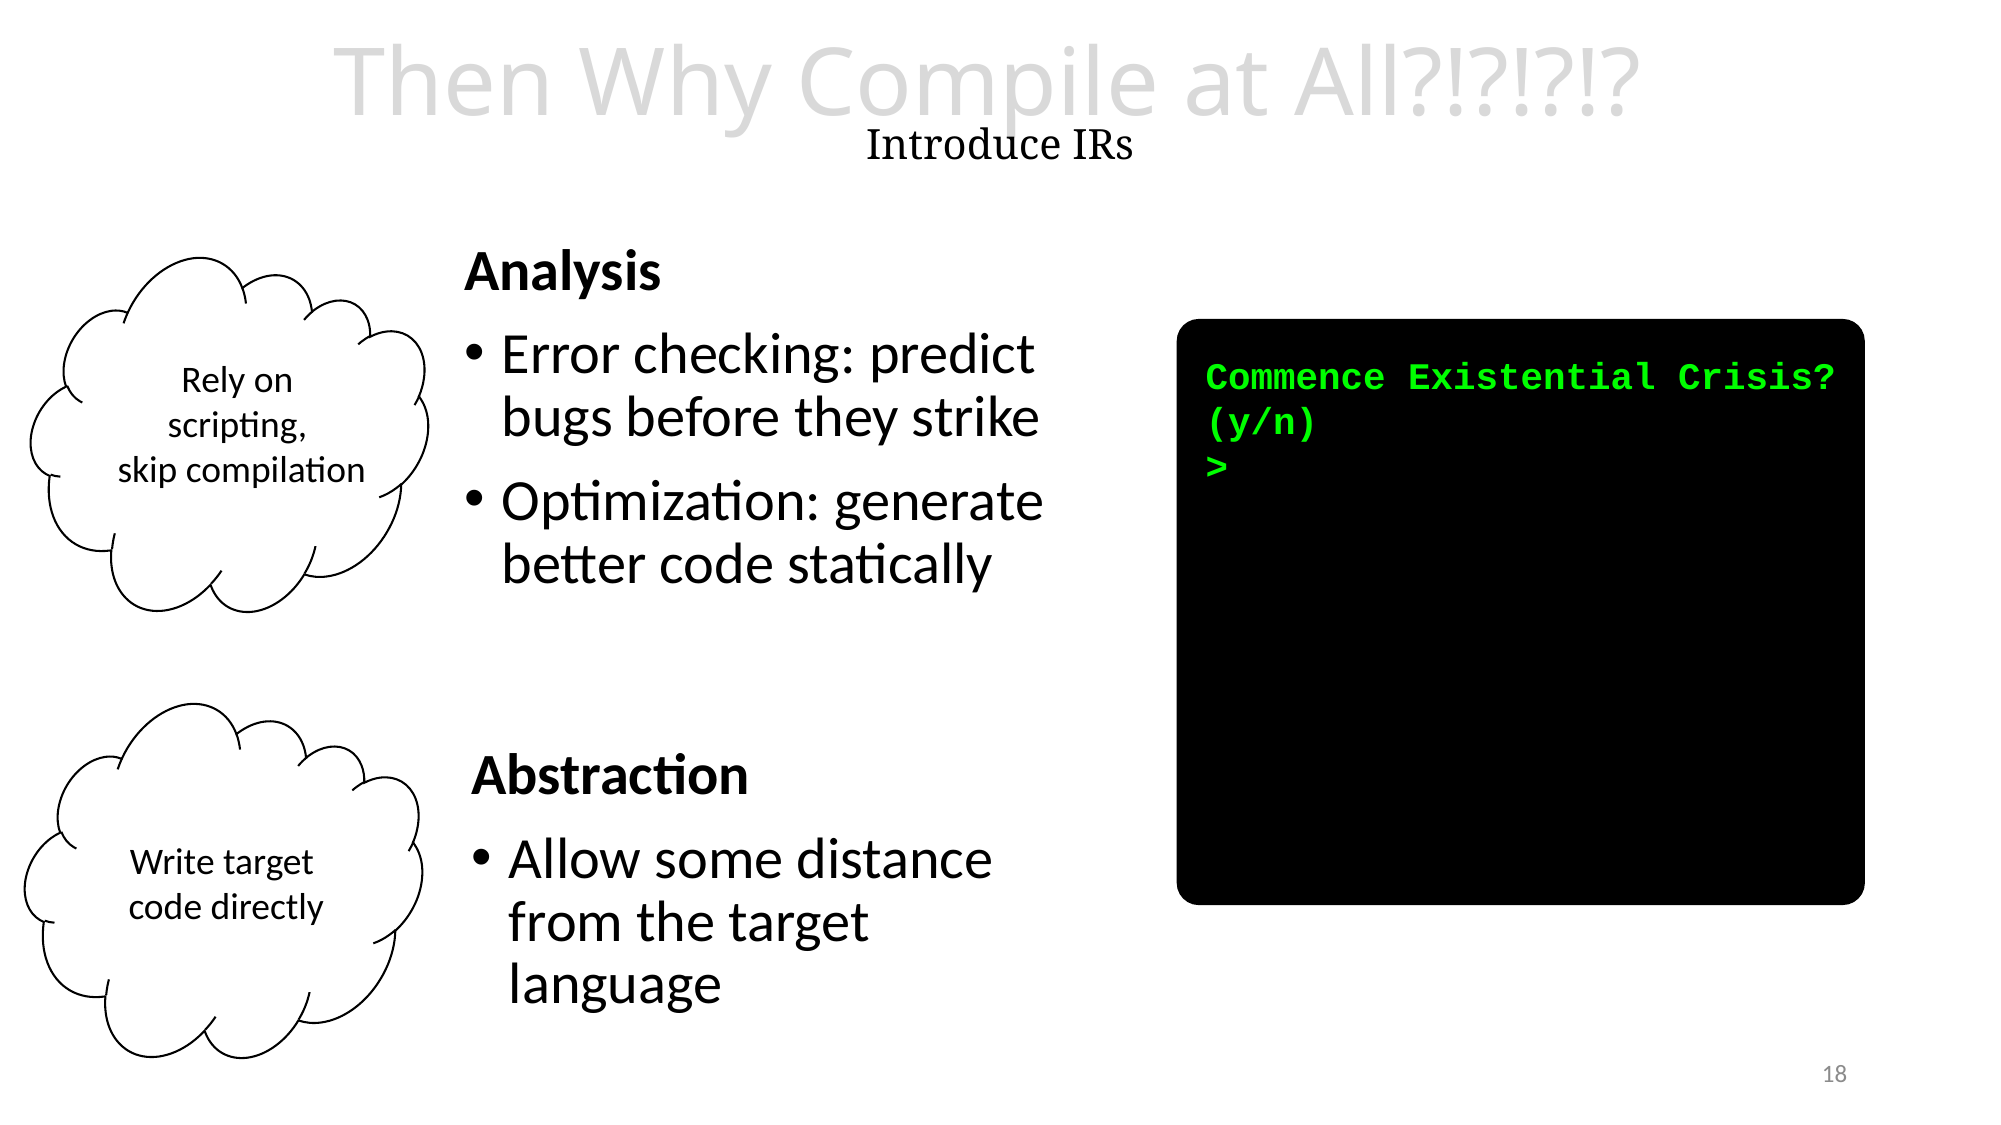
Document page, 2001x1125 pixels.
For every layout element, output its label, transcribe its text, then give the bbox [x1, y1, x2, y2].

title Then Why Compile at All?!?!?!? Introduce IRs [0, 0, 2000, 219]
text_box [36, 702, 405, 1074]
slide_number 18 [1412, 1042, 1863, 1103]
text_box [1177, 319, 1875, 905]
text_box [42, 256, 411, 628]
list Abstraction Allow some distance from the target language [456, 736, 1074, 1040]
text_box Analysis Error checking: predict bugs before they strike Optimization: generate better code statically [449, 232, 1139, 644]
